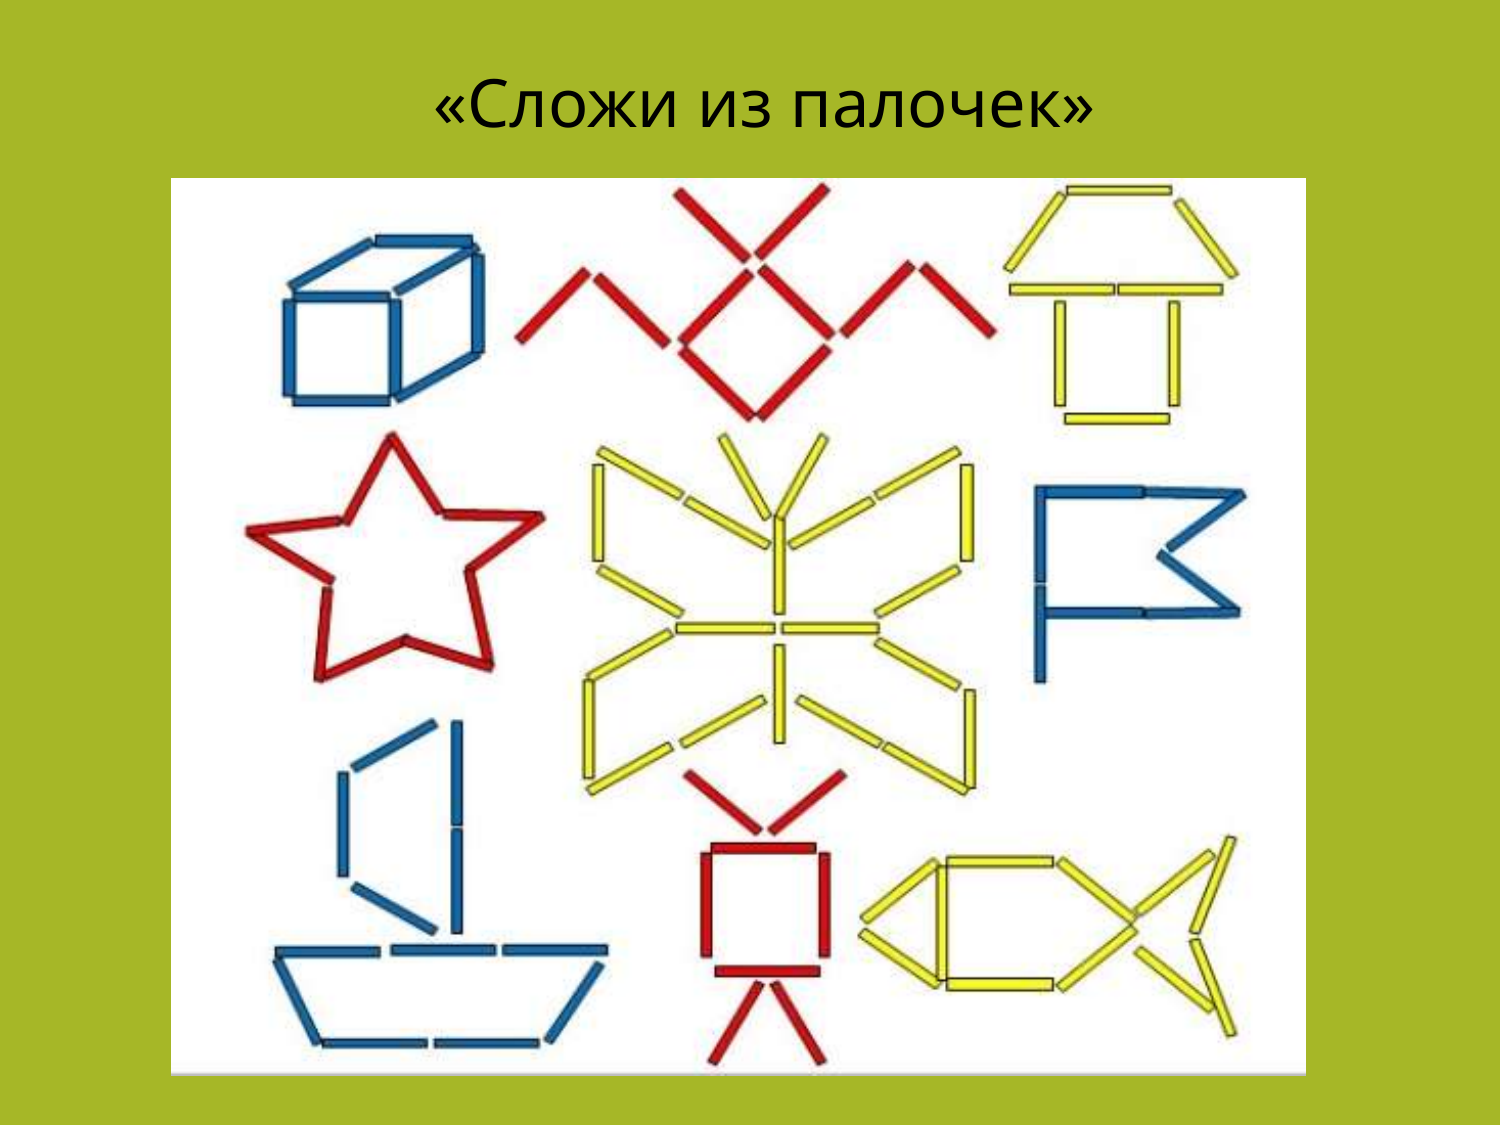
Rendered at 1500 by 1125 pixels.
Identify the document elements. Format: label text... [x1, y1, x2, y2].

picture [170, 177, 1306, 1076]
text_box «Сложи из палочек» [419, 52, 1112, 148]
